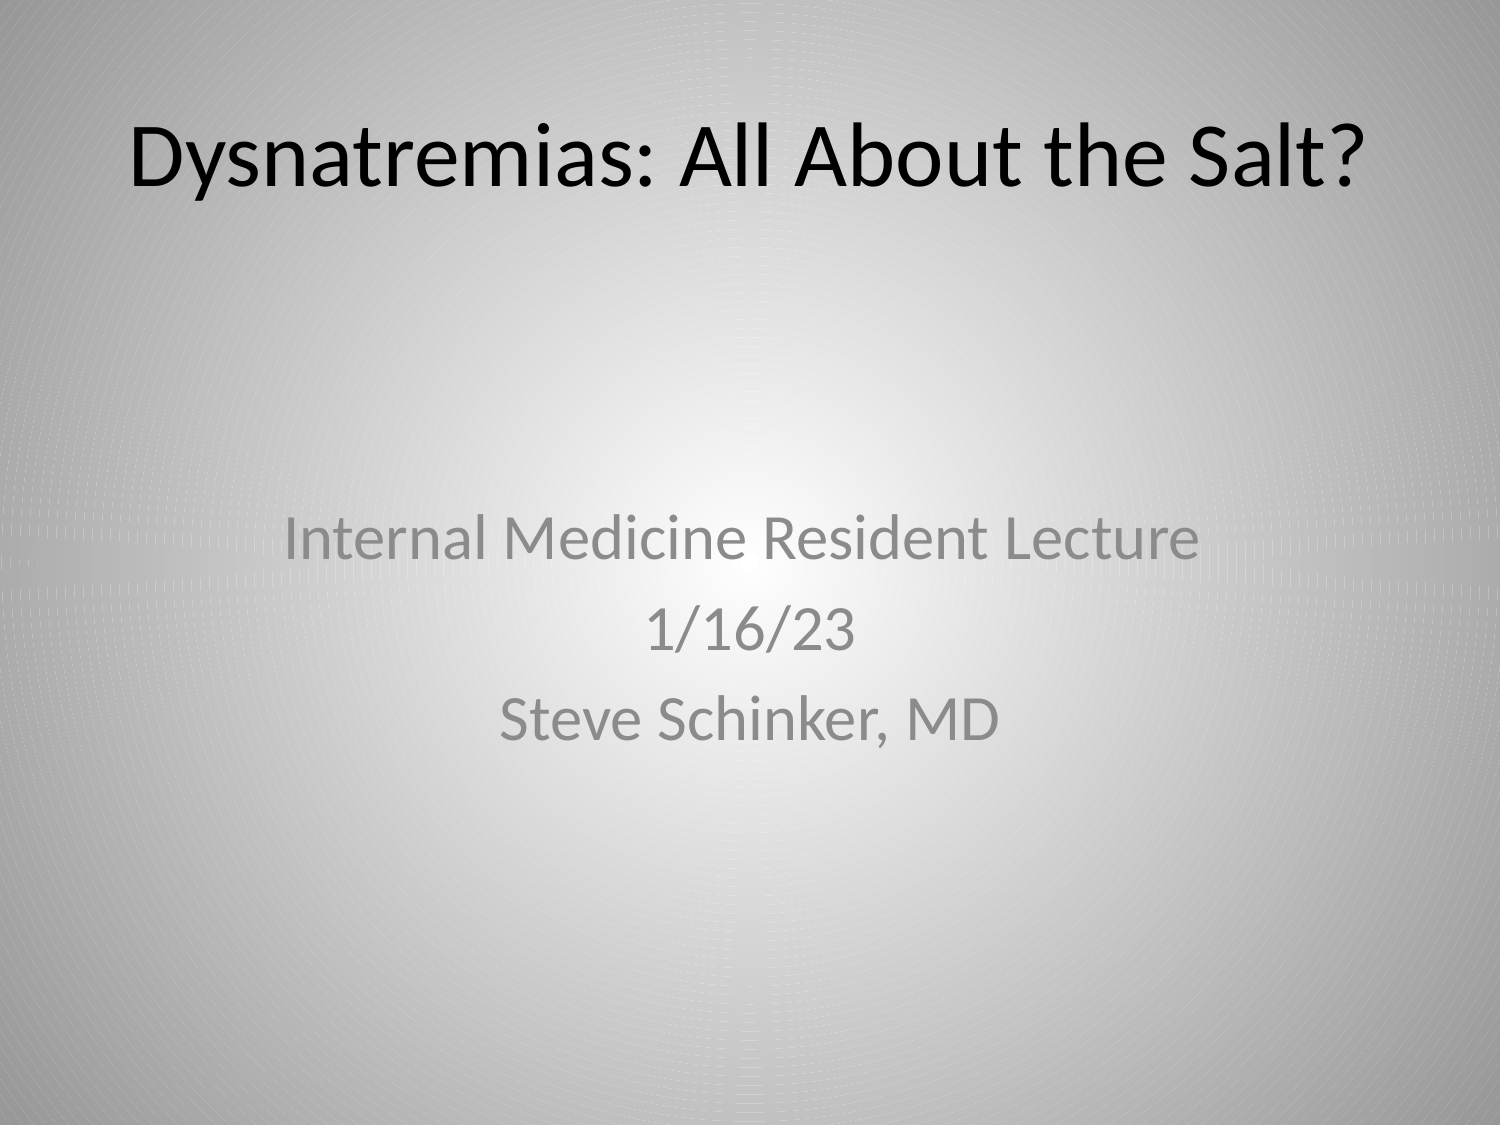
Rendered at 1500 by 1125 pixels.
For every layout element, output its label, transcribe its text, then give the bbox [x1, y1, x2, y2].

subtitle Internal Medicine Resident Lecture 1/16/23 Steve Schinker, MD [225, 487, 1275, 763]
title Dysnatremias: All About the Salt? [112, 62, 1388, 238]
